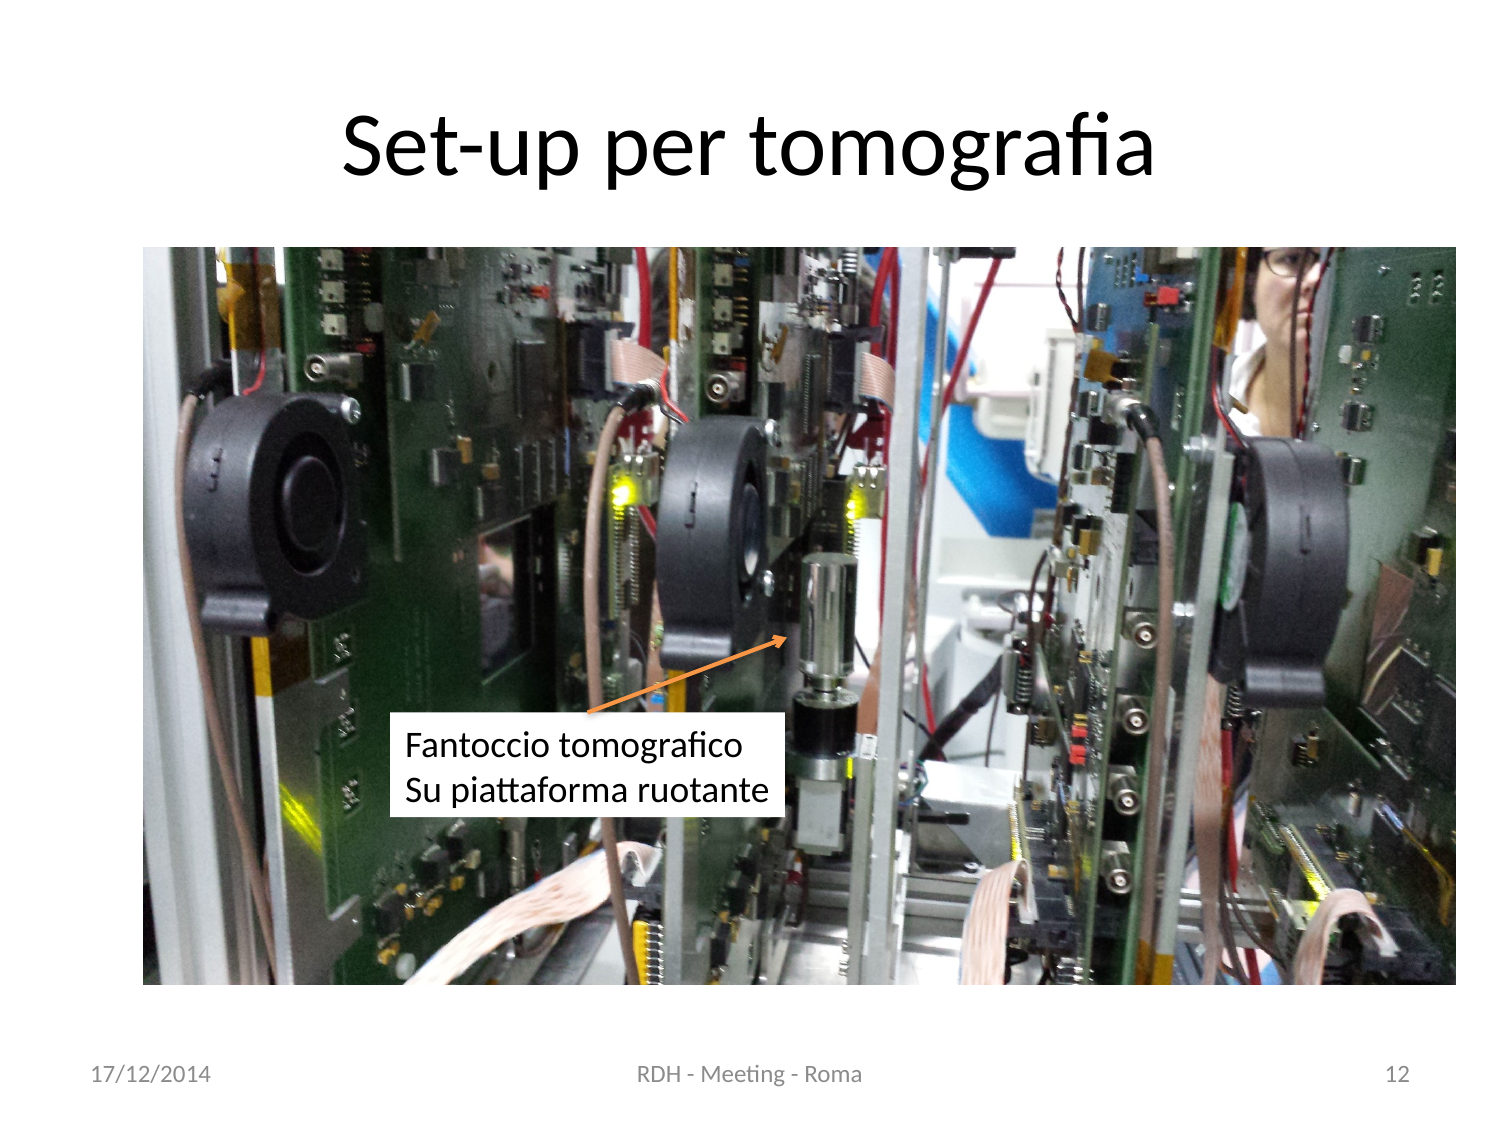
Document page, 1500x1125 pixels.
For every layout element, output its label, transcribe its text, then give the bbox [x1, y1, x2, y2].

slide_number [75, 1042, 425, 1103]
picture [143, 247, 1456, 986]
slide_number 12 [1074, 1042, 1425, 1103]
title Set-up per tomografia [75, 45, 1425, 233]
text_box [587, 637, 788, 713]
footer RDH - Meeting - Roma [512, 1042, 988, 1103]
